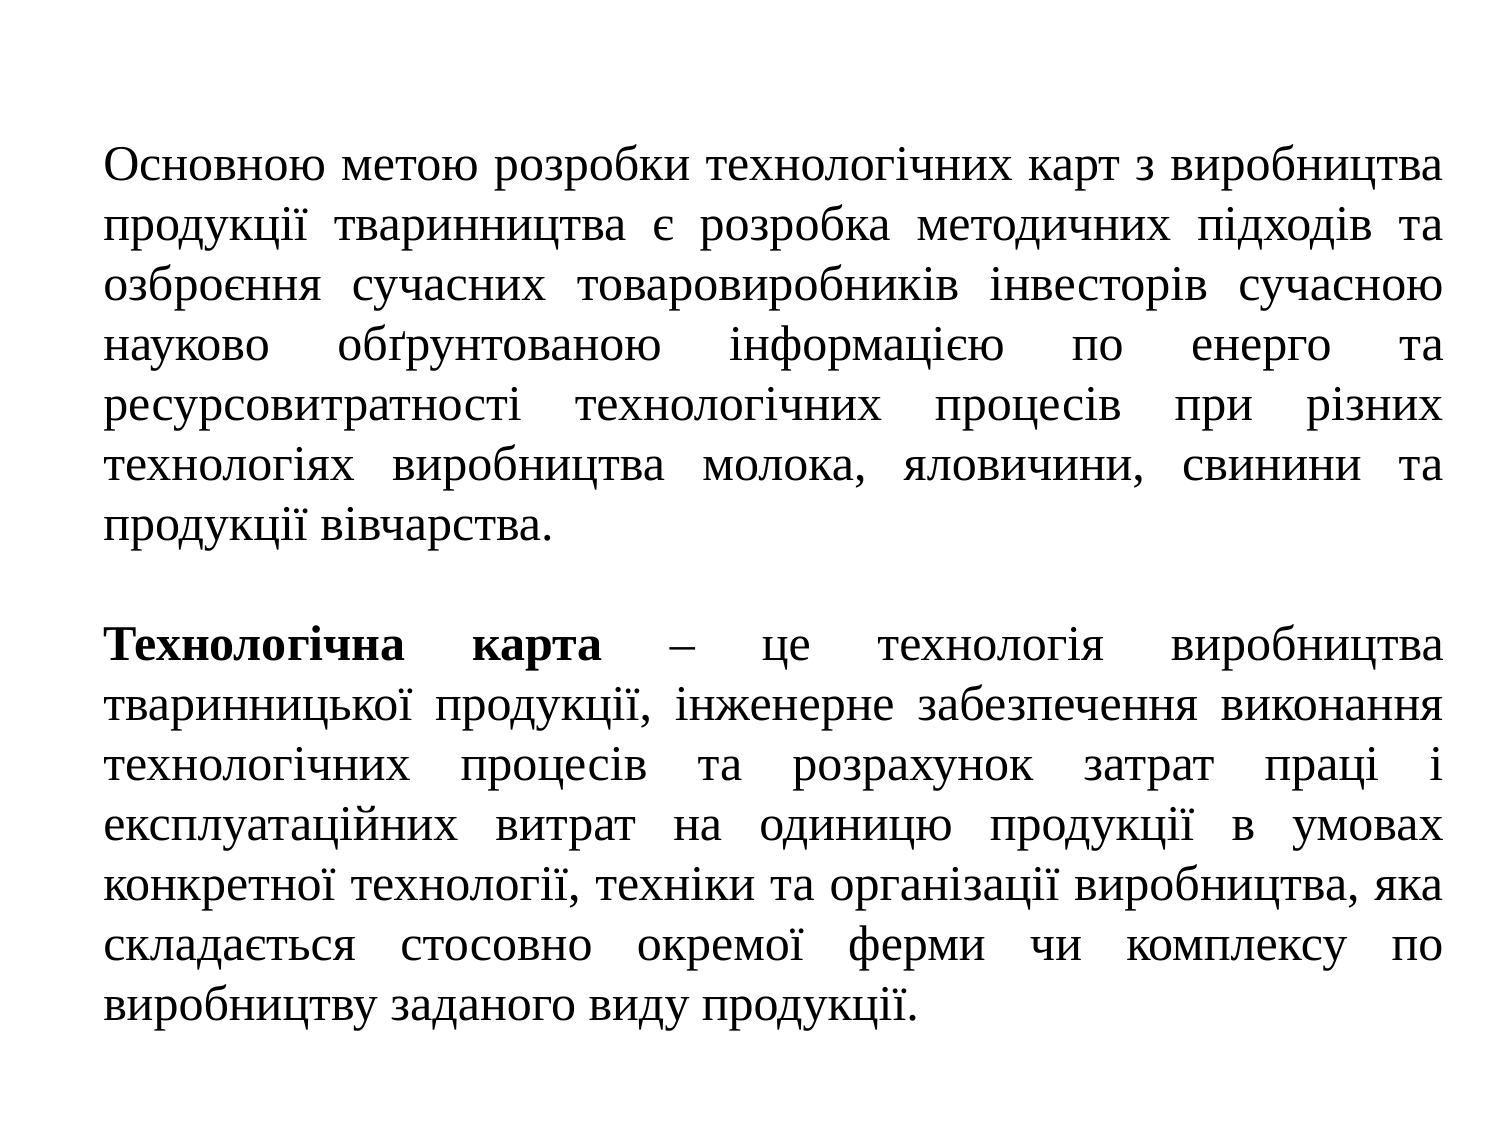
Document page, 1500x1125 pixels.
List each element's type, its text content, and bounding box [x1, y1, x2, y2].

text_box Основною метою розробки технологічних карт з виробництва продукції тваринництва є розробка методичних підходів та озброєння сучасних товаровиробників інвесторів сучасною науково обґрунтованою інформацією по енерго­ та ресурсовитратності технологічних процесів при різних технологіях виробництва молока, яловичини, свинини та продукції вівчарства. Технологічна карта – це технологія виробництва тваринницької продукції, інженерне забезпечення виконання технологічних процесів та розрахунок затрат праці і експлуатаційних витрат на одиницю продукції в умовах конкретної технології, техніки та організації виробництва, яка складається стосовно окремої ферми чи комплексу по виробництву заданого виду продукції. [88, 123, 1459, 1038]
